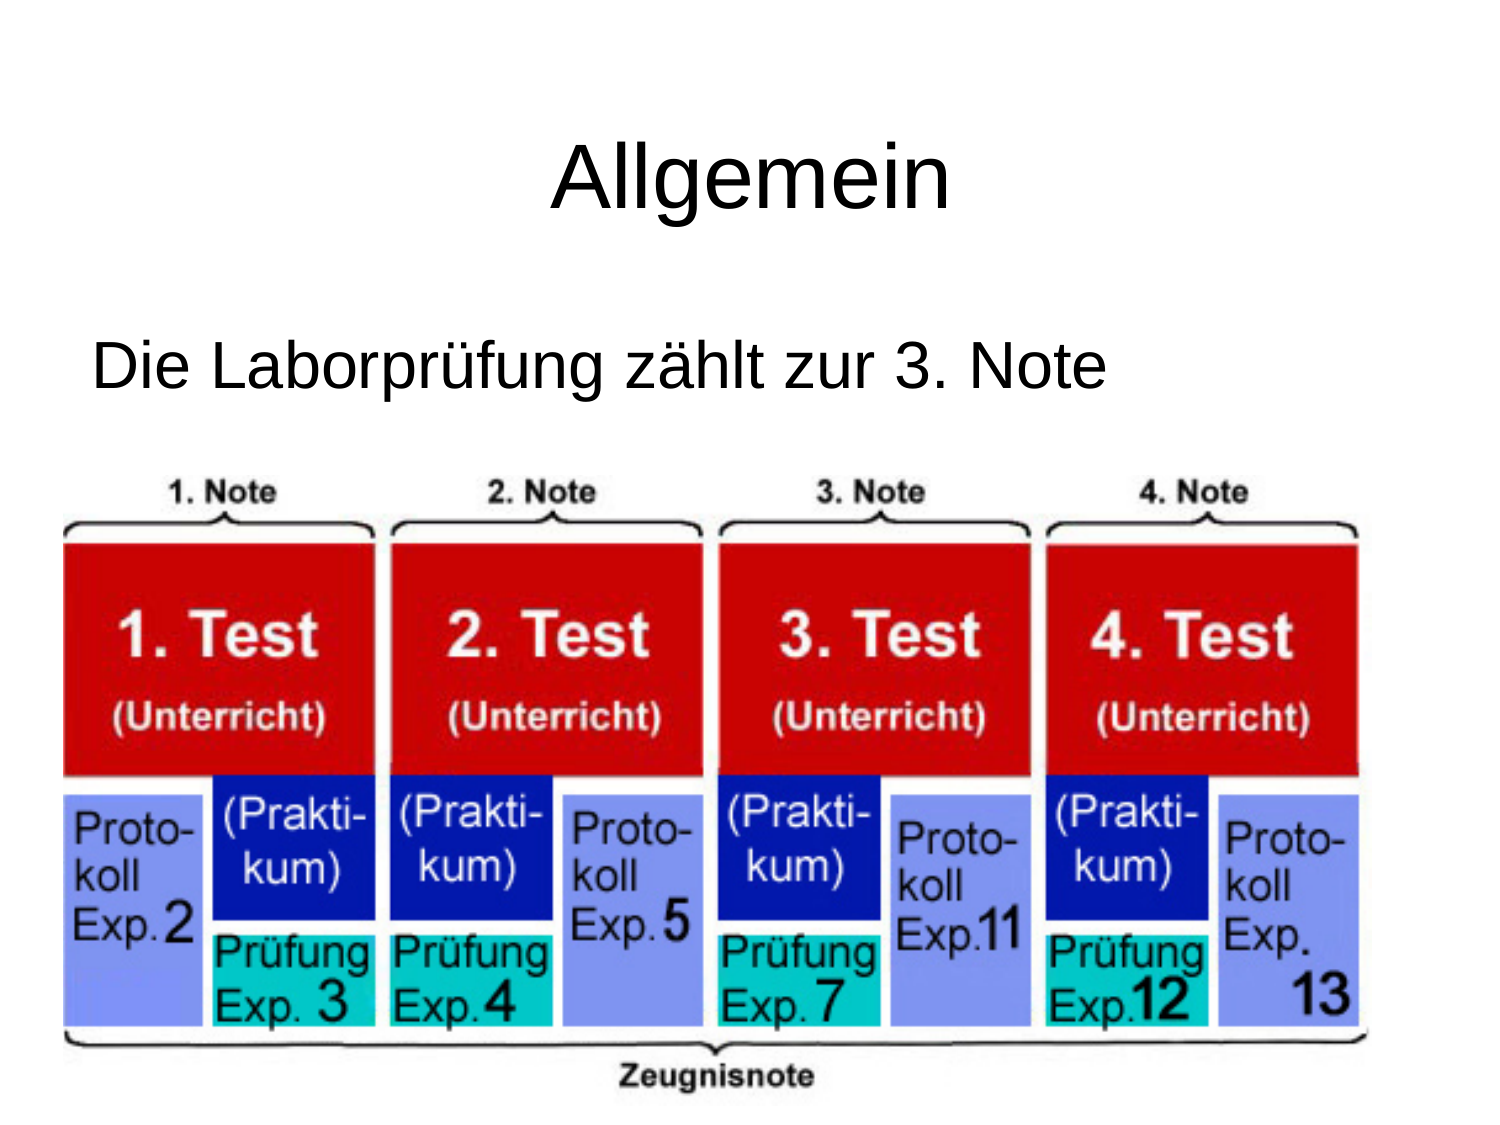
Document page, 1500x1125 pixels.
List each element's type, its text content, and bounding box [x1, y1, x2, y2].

list Die Laborprüfung zählt zur 3. Note [76, 314, 1471, 1125]
title Allgemein [76, 78, 1427, 266]
picture [63, 474, 1373, 1107]
